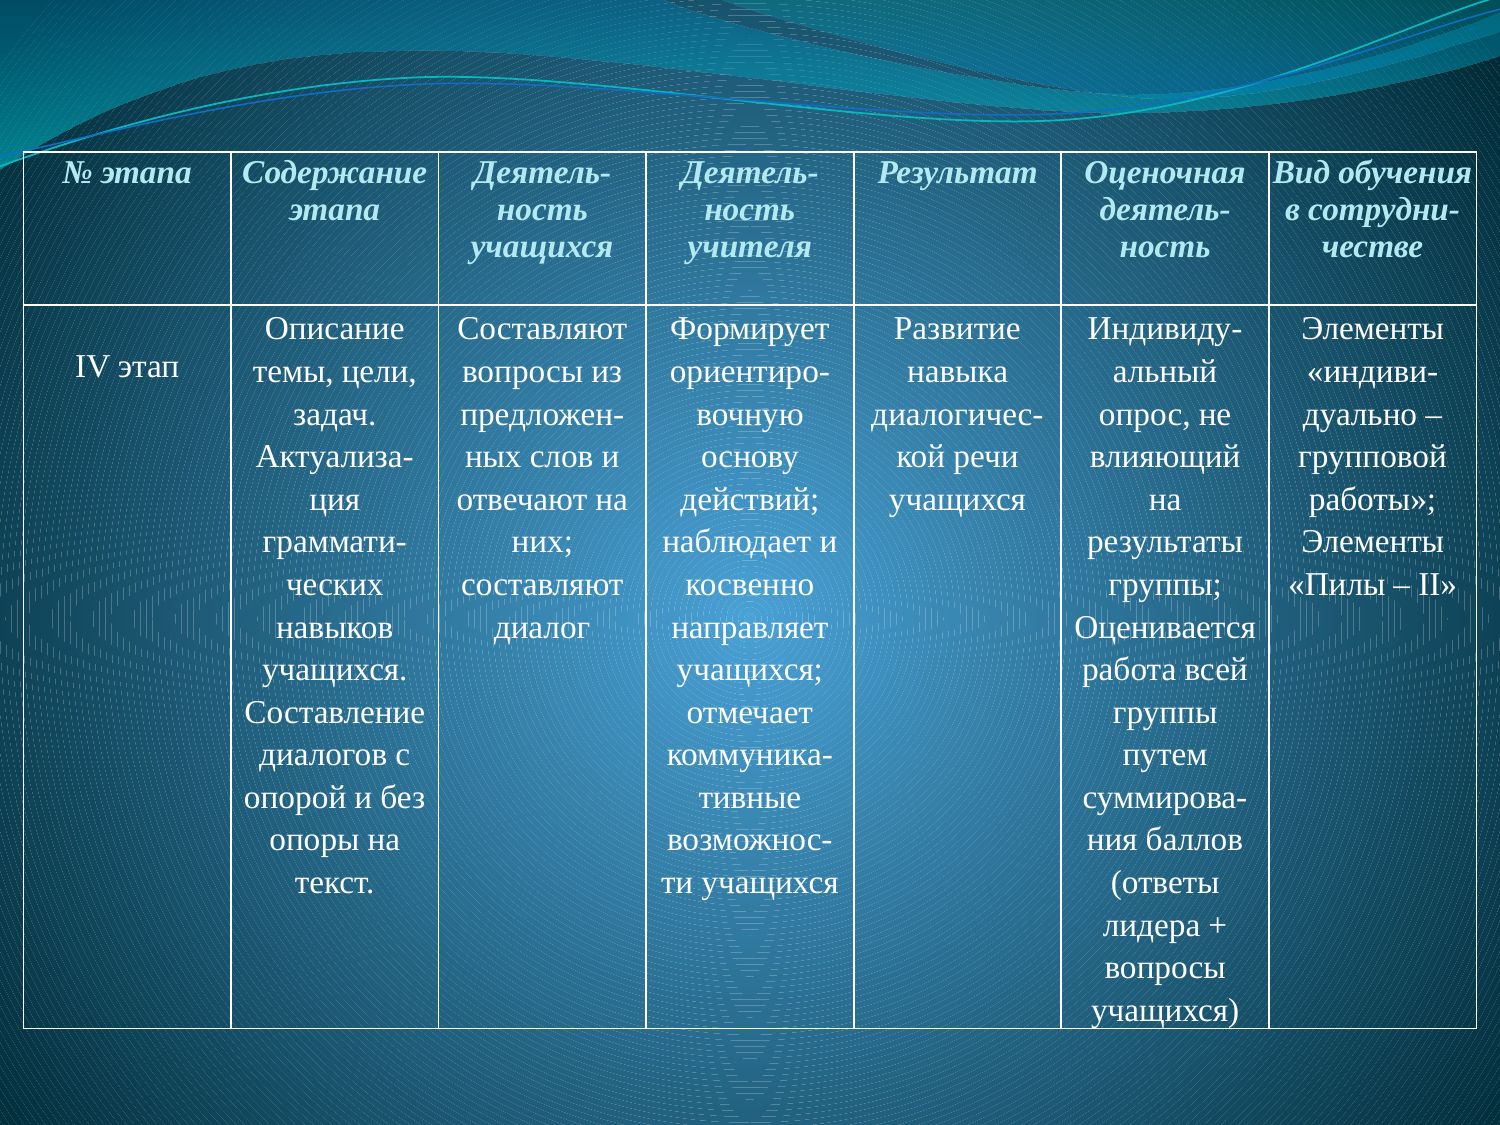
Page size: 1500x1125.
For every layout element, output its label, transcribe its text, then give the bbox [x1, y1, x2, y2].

table_header Деятель-ность учащихся [439, 153, 645, 304]
table_cell Составляют вопросы из предложен-ных слов и отвечают на них; составляют диалог [439, 306, 645, 1028]
table_header Содержание этапа [232, 153, 438, 304]
table_cell IV этап [24, 306, 230, 1028]
table_cell Индивиду-альный опрос, не влияющий на результаты группы; Оценивается работа всей группы путем суммирова-ния баллов (ответы лидера + вопросы учащихся) [1062, 306, 1268, 1028]
table_header № этапа [24, 153, 230, 304]
table_cell Описание темы, цели, задач. Актуализа-ция граммати-ческих навыков учащихся. Составление диалогов с опорой и без опоры на текст. [232, 306, 438, 1028]
table_cell Формирует ориентиро-вочную основу действий; наблюдает и косвенно направляет учащихся; отмечает коммуника-тивные возможнос-ти учащихся [647, 306, 853, 1028]
table_cell Элементы «индиви-дуально – групповой работы»; Элементы «Пилы – II» [1270, 306, 1476, 1028]
table_header Результат [855, 153, 1060, 304]
table_header Деятель-ность учителя [647, 153, 853, 304]
table_cell Развитие навыка диалогичес-кой речи учащихся [855, 306, 1060, 1028]
table_header Вид обучения в сотрудни-честве [1270, 153, 1476, 304]
table_header Оценочная деятель-ность [1062, 153, 1268, 304]
